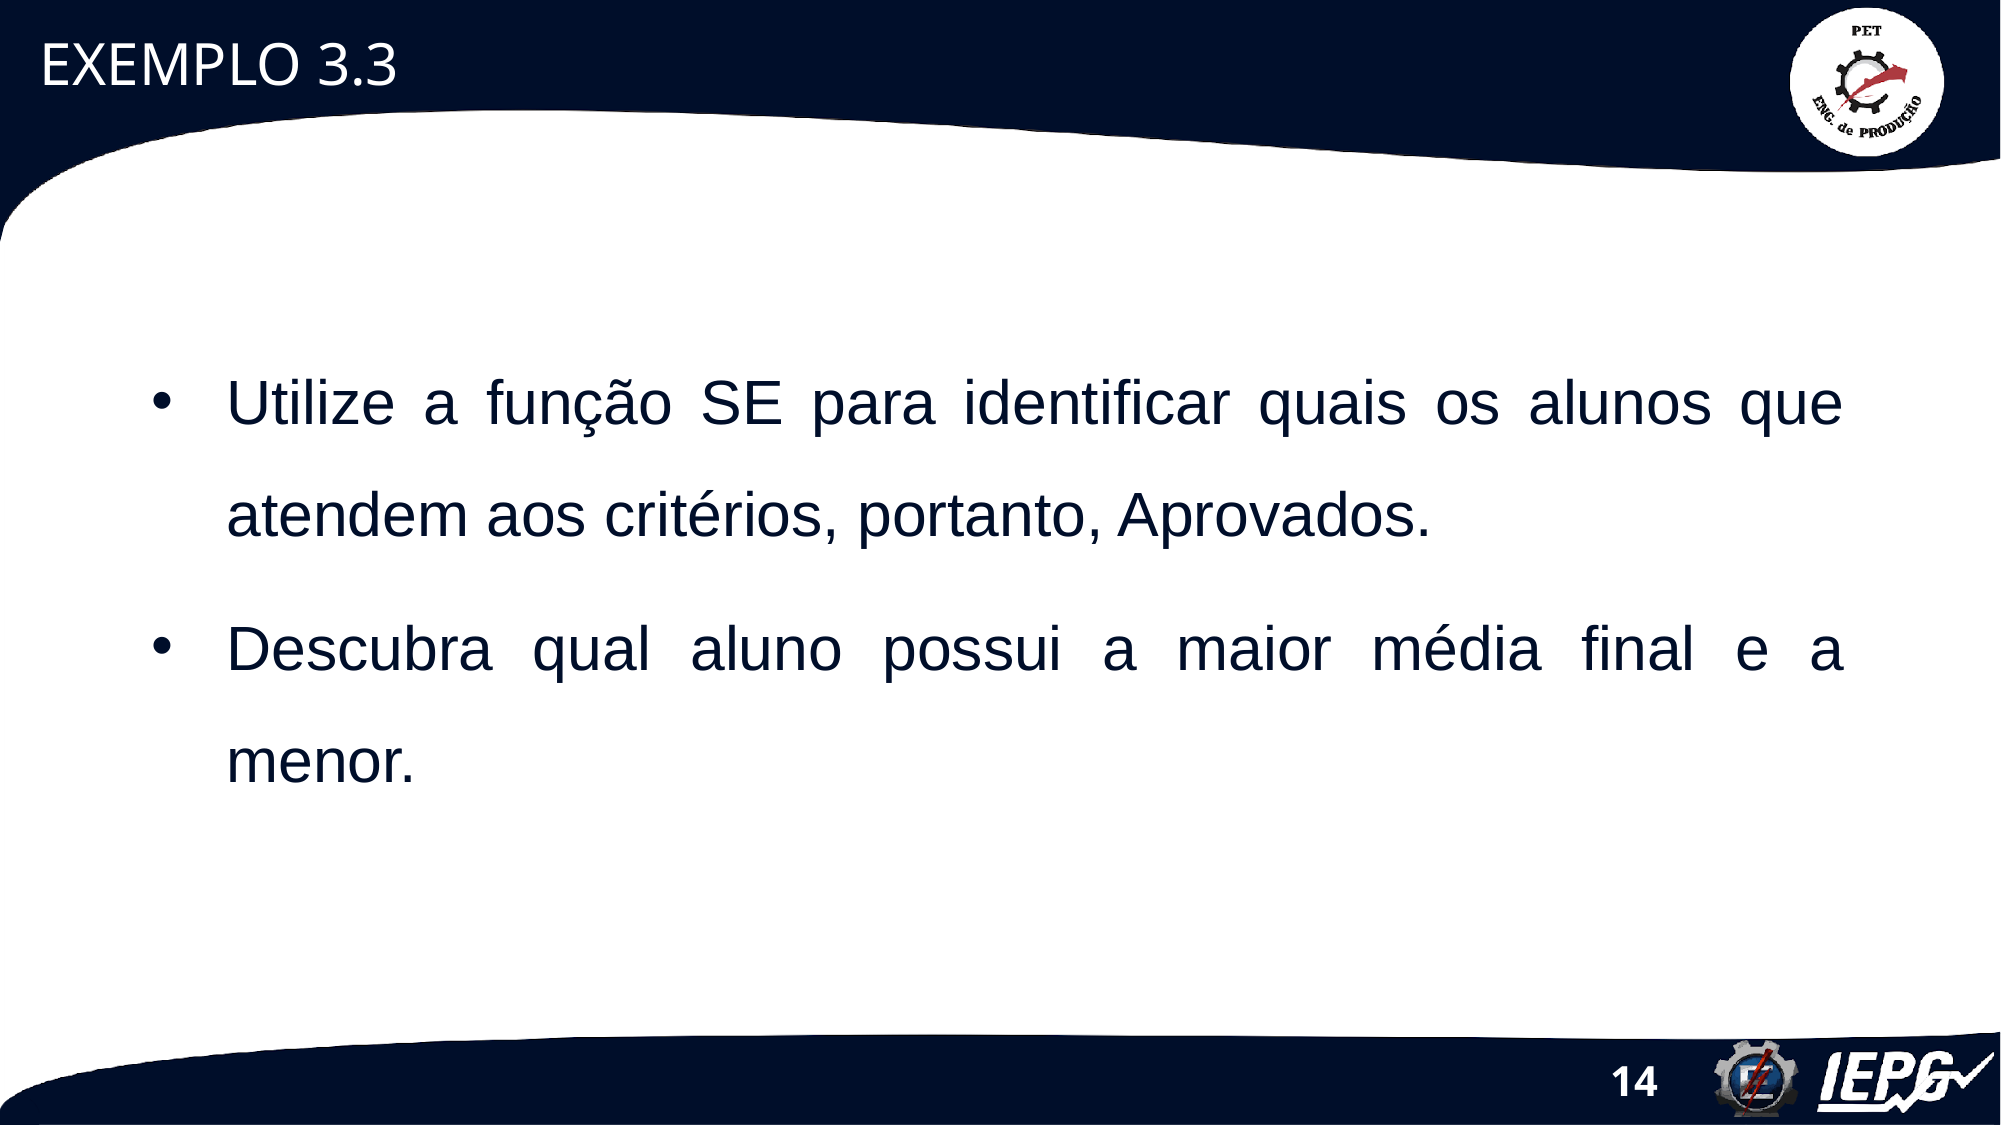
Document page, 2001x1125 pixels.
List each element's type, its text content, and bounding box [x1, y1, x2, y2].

picture [0, 8, 2001, 1117]
list Utilize a função SE para identificar quais os alunos que atendem aos critérios, portanto, Aprovados. Descubra qual aluno possui a maior média final e a menor. [136, 200, 1862, 999]
title EXEMPLO 3.3 [24, 21, 1618, 112]
slide_number 14 [1595, 1047, 1700, 1113]
